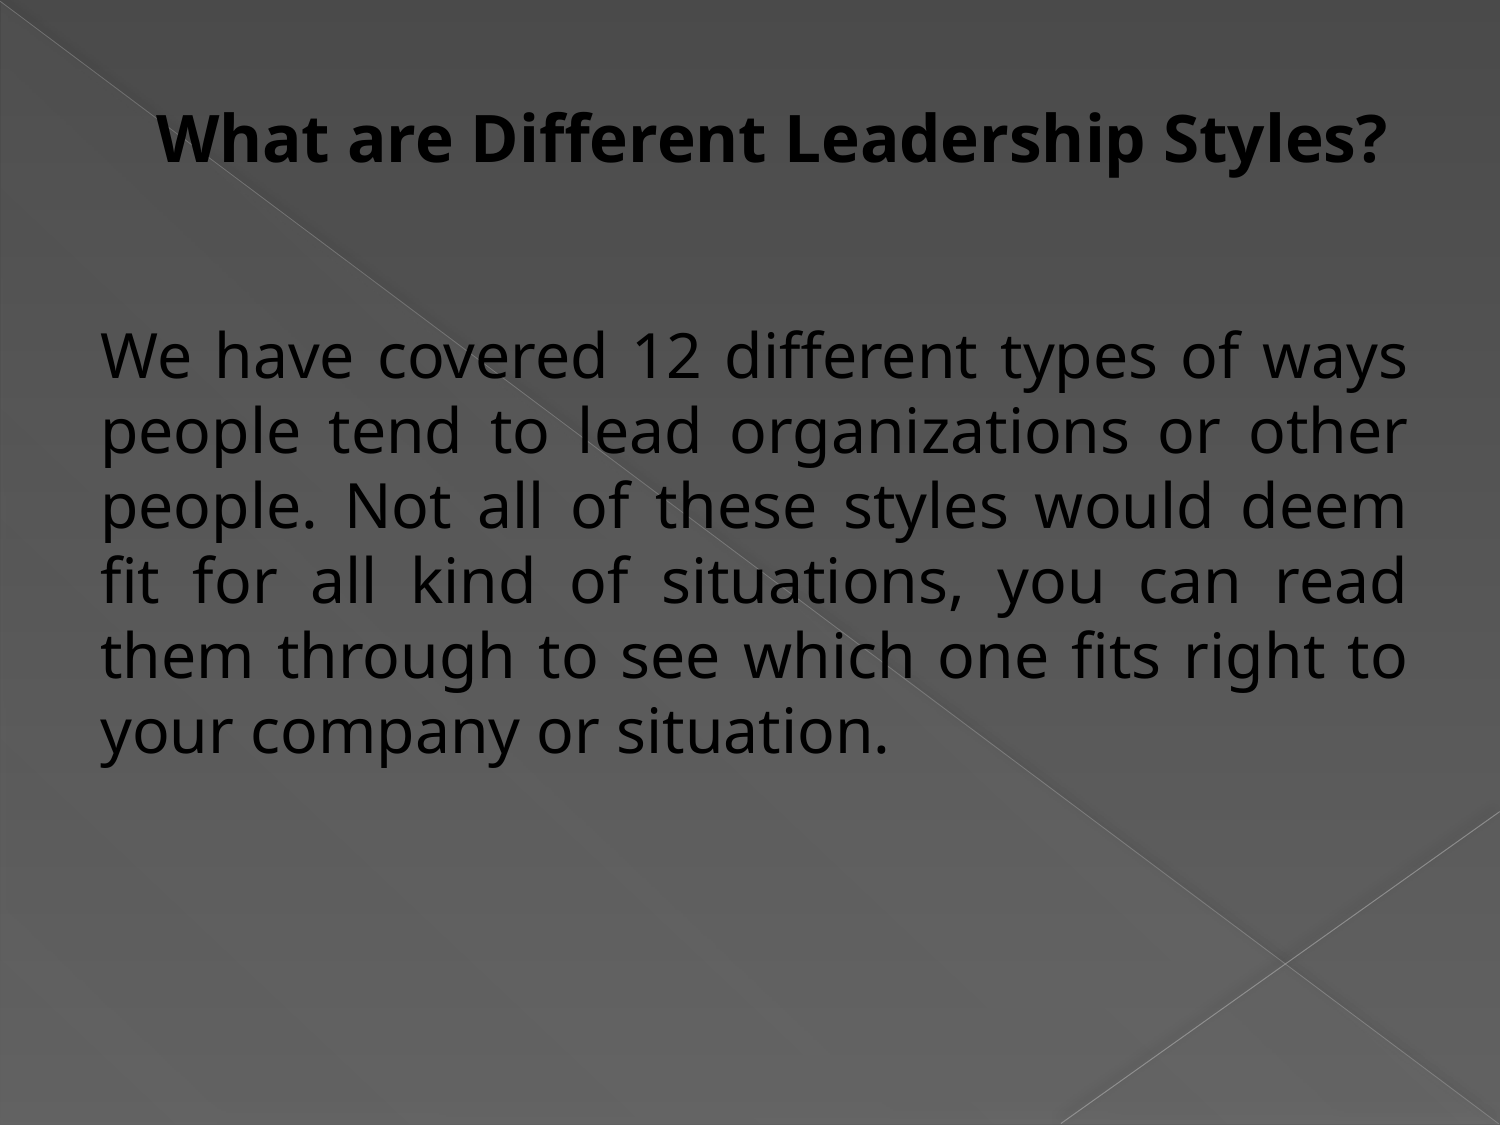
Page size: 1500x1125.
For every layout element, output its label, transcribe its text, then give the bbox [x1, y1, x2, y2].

title What are Different Leadership Styles? [75, 0, 1425, 274]
list We have covered 12 different types of ways people tend to lead organizations or other people. Not all of these styles would deem fit for all kind of situations, you can read them through to see which one fits right to your company or situation. [75, 308, 1425, 1059]
